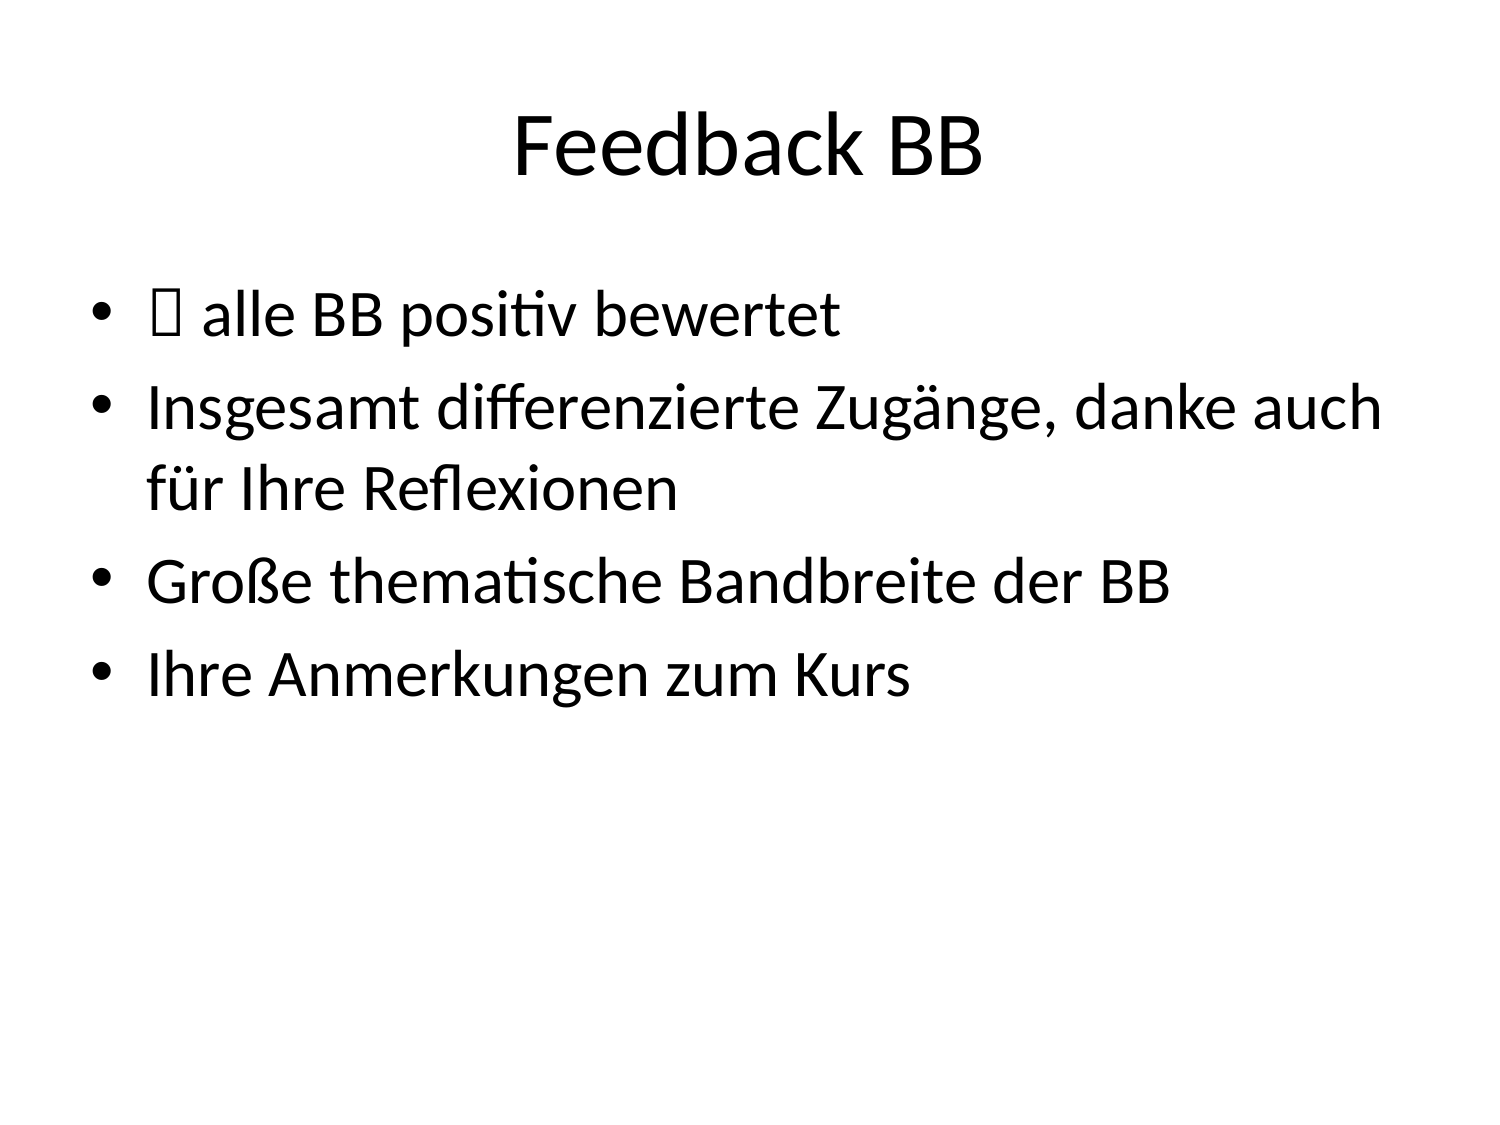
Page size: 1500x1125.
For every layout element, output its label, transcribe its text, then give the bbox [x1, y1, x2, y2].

list  alle BB positiv bewertet Insgesamt differenzierte Zugänge, danke auch für Ihre Reflexionen Große thematische Bandbreite der BB Ihre Anmerkungen zum Kurs [75, 262, 1425, 1005]
title Feedback BB [75, 45, 1425, 233]
